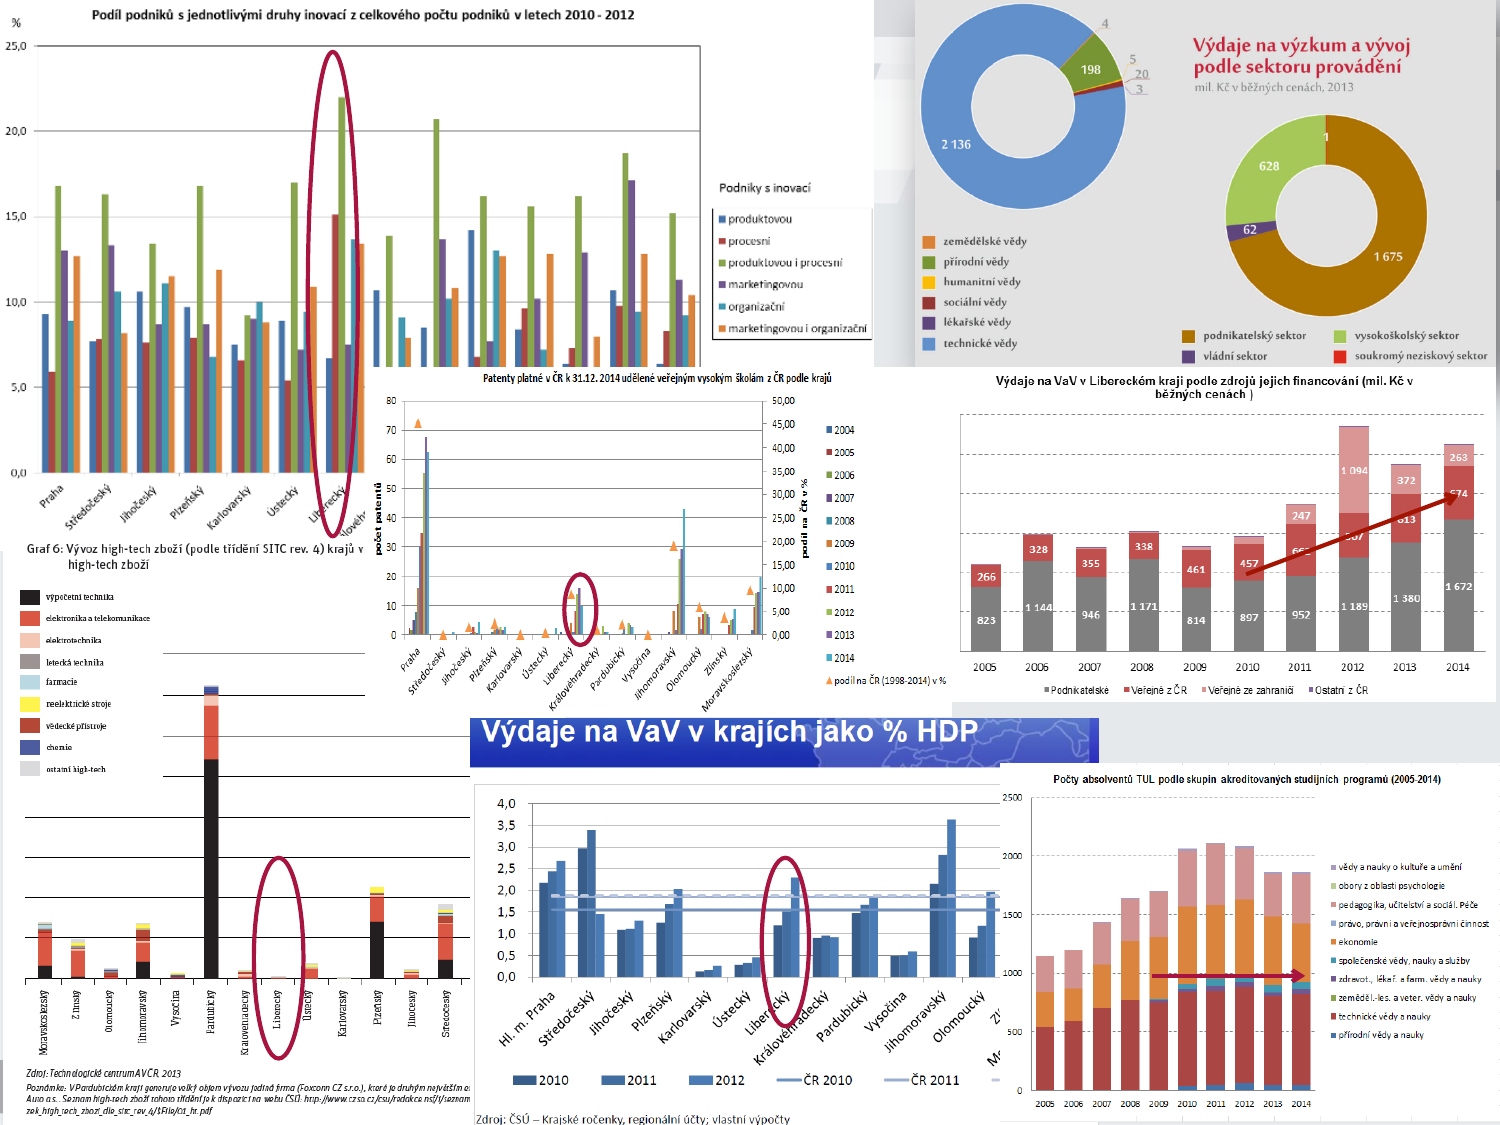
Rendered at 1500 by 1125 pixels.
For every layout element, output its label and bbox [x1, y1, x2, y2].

text_box [1245, 494, 1459, 575]
picture [0, 0, 1500, 1125]
list [0, 0, 874, 537]
